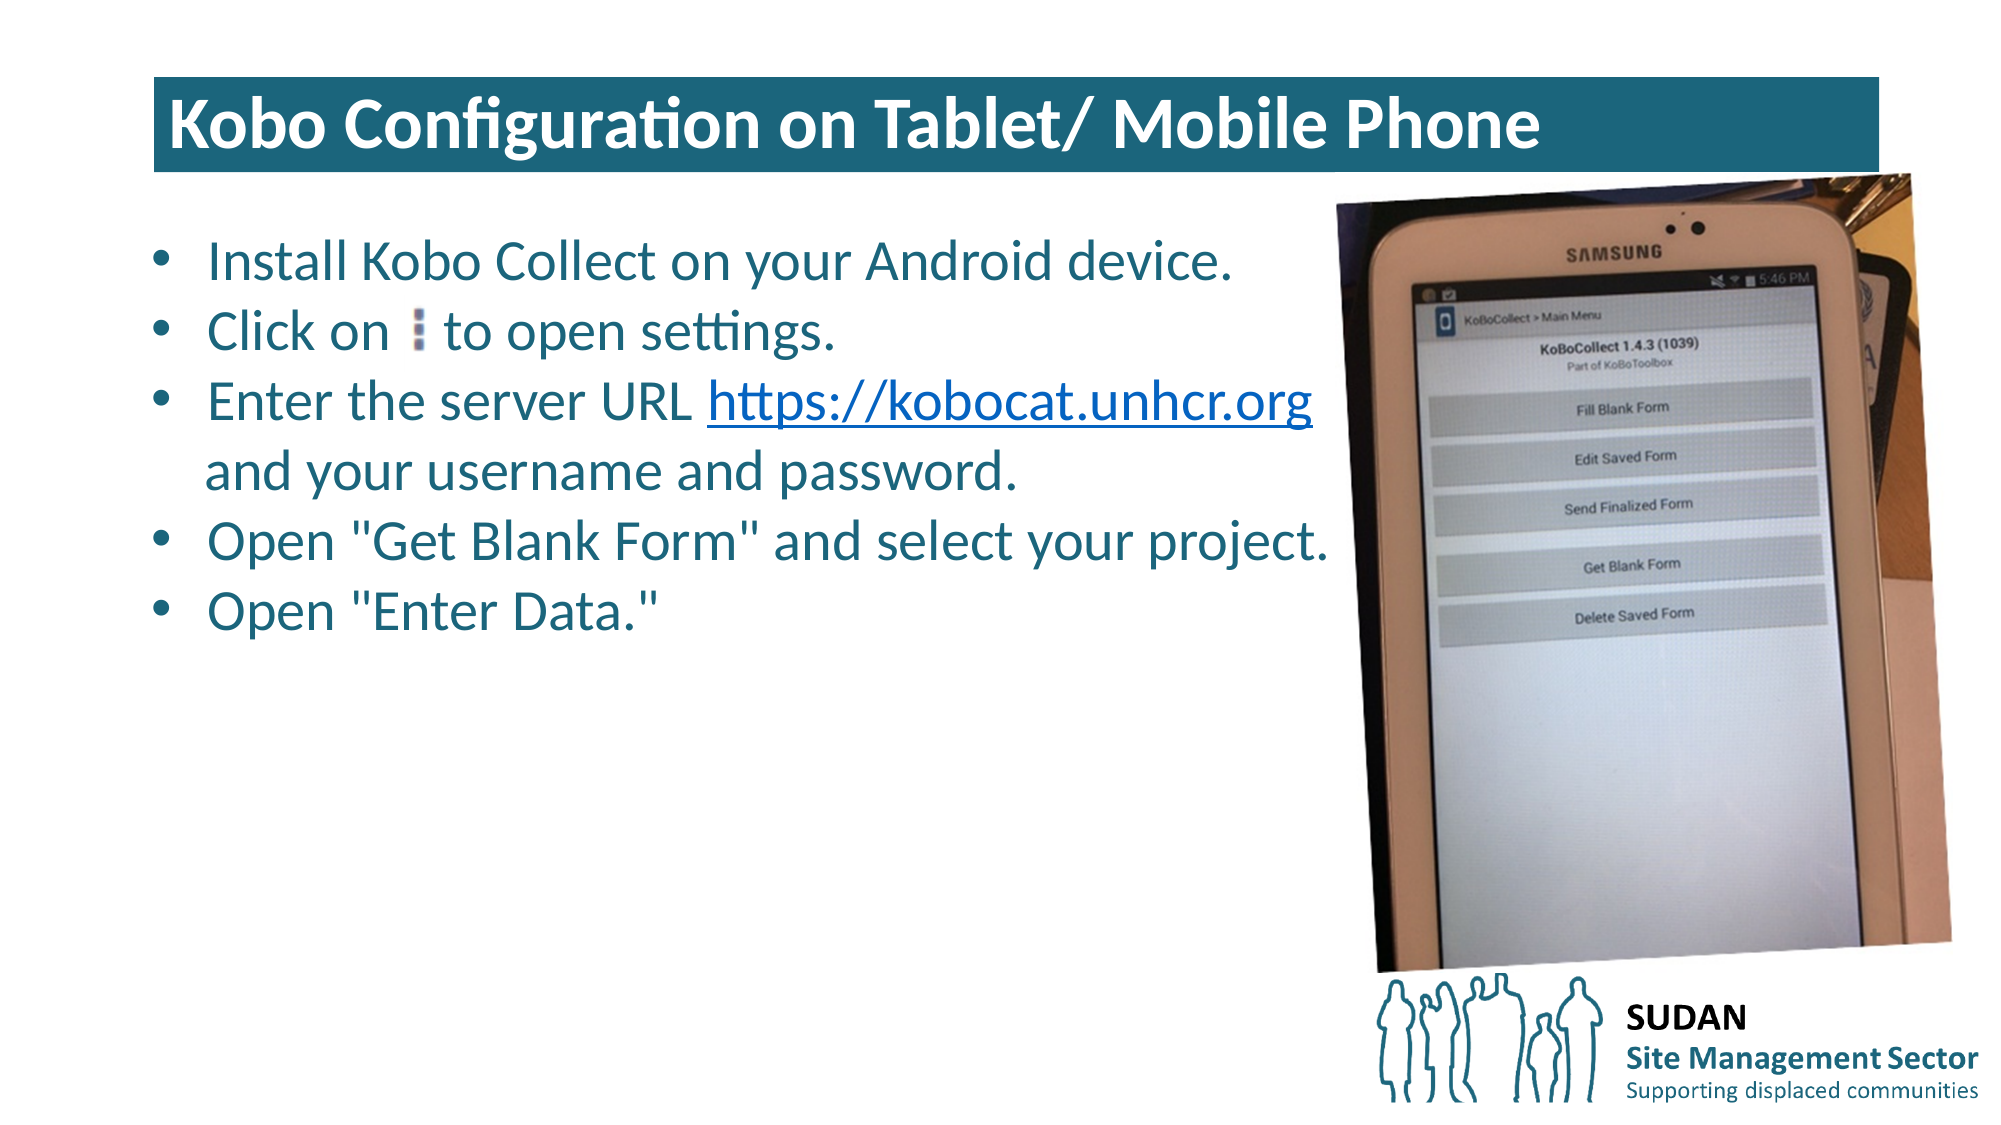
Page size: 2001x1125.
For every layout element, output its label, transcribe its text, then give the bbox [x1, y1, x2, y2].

title Kobo Configuration on Tablet/ Mobile Phone [154, 77, 1880, 173]
text_box Install Kobo Collect on your Android device. Click on to open settings. Enter the server URL https://kobocat.unhcr.org and your username and password. Open "Get Blank Form" and select your project. Open "Enter Data." [136, 215, 1335, 650]
picture [403, 295, 439, 372]
picture [1335, 172, 2000, 1125]
